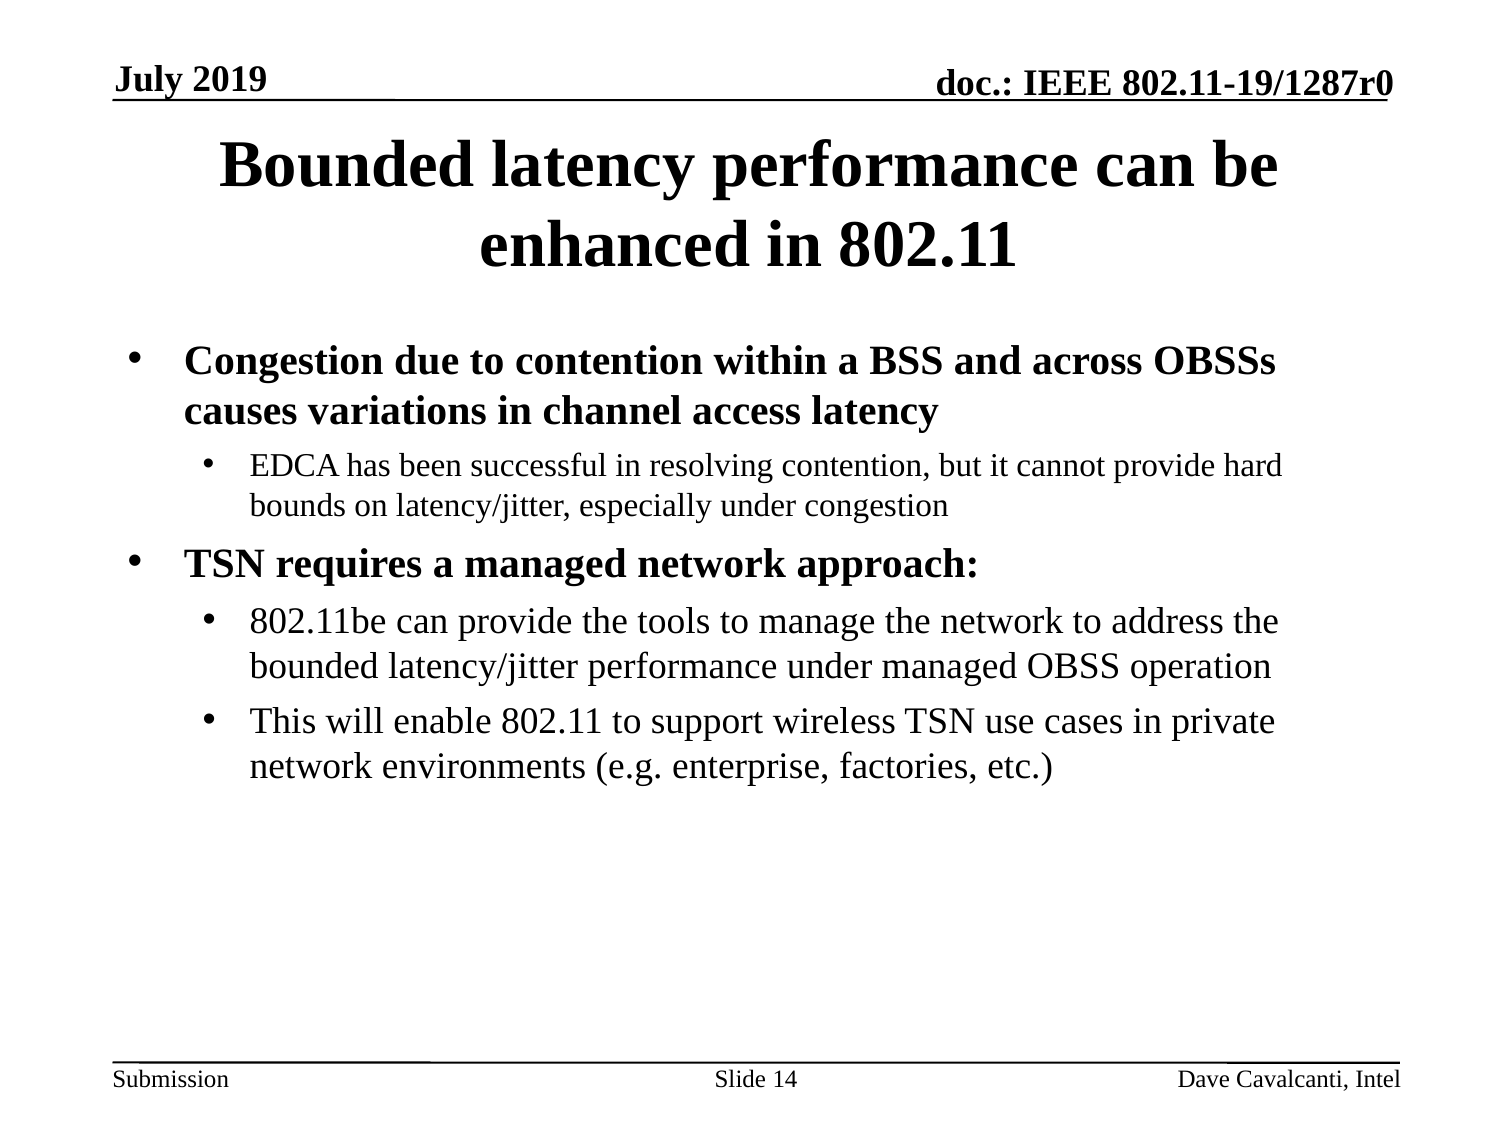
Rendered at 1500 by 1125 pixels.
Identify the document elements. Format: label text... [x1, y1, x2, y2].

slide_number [114, 54, 423, 100]
slide_number Slide 14 [712, 1061, 800, 1123]
footer Dave Cavalcanti, Intel [878, 1061, 1402, 1093]
list Congestion due to contention within a BSS and across OBSSs causes variations in channel access latency EDCA has been successful in resolving contention, but it cannot provide hard bounds on latency/jitter, especially under congestion TSN requires a managed network approach: 802.11be can provide the tools to manage the network to address the bounded latency/jitter performance under managed OBSS operation This will enable 802.11 to support wireless TSN use cases in private network environments (e.g. enterprise, factories, etc.) [112, 324, 1388, 1000]
title Bounded latency performance can be enhanced in 802.11 [112, 112, 1388, 288]
